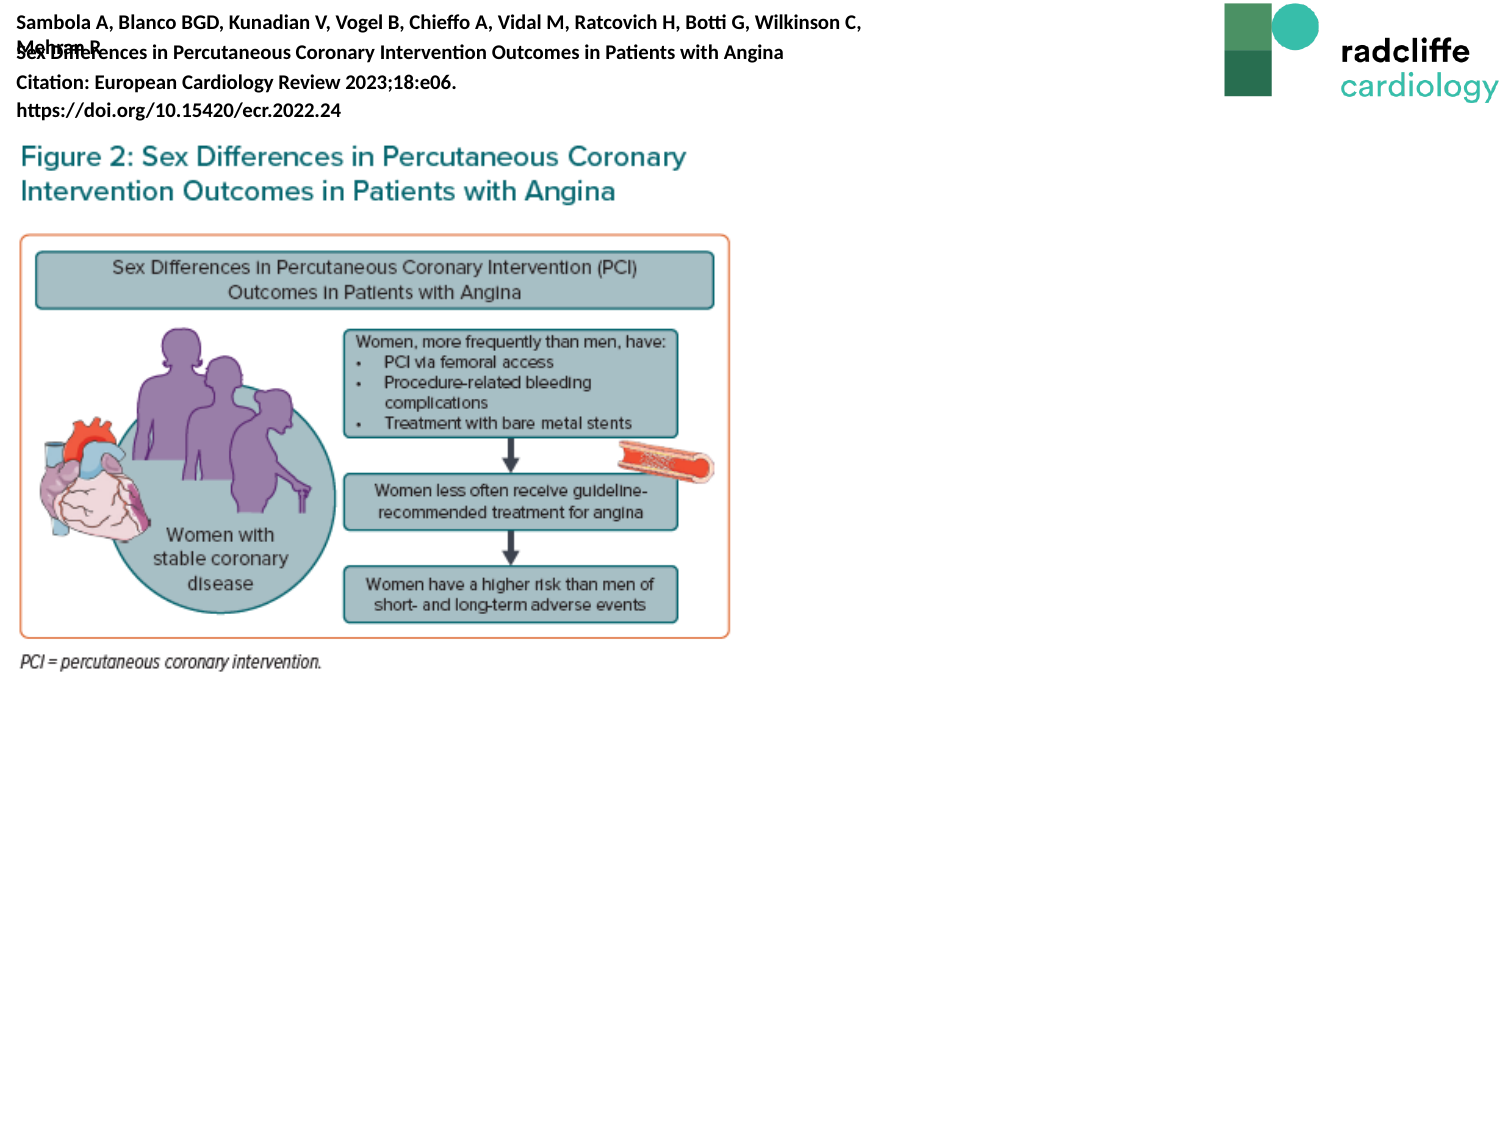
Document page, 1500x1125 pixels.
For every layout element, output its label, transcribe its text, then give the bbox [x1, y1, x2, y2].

text_box https://doi.org/10.15420/ecr.2022.24 [1, 89, 1500, 129]
text_box Sambola A, Blanco BGD, Kunadian V, Vogel B, Chieffo A, Vidal M, Ratcovich H, Botti G, Wilkinson C, Mehran R [1, 1, 939, 31]
text_box Citation: European Cardiology Review 2023;18:e06. [1, 60, 1224, 89]
picture [1, 124, 746, 687]
text_box Sex Differences in Percutaneous Coronary Intervention Outcomes in Patients with Angina [1, 31, 1224, 60]
picture [1224, 1, 1499, 104]
